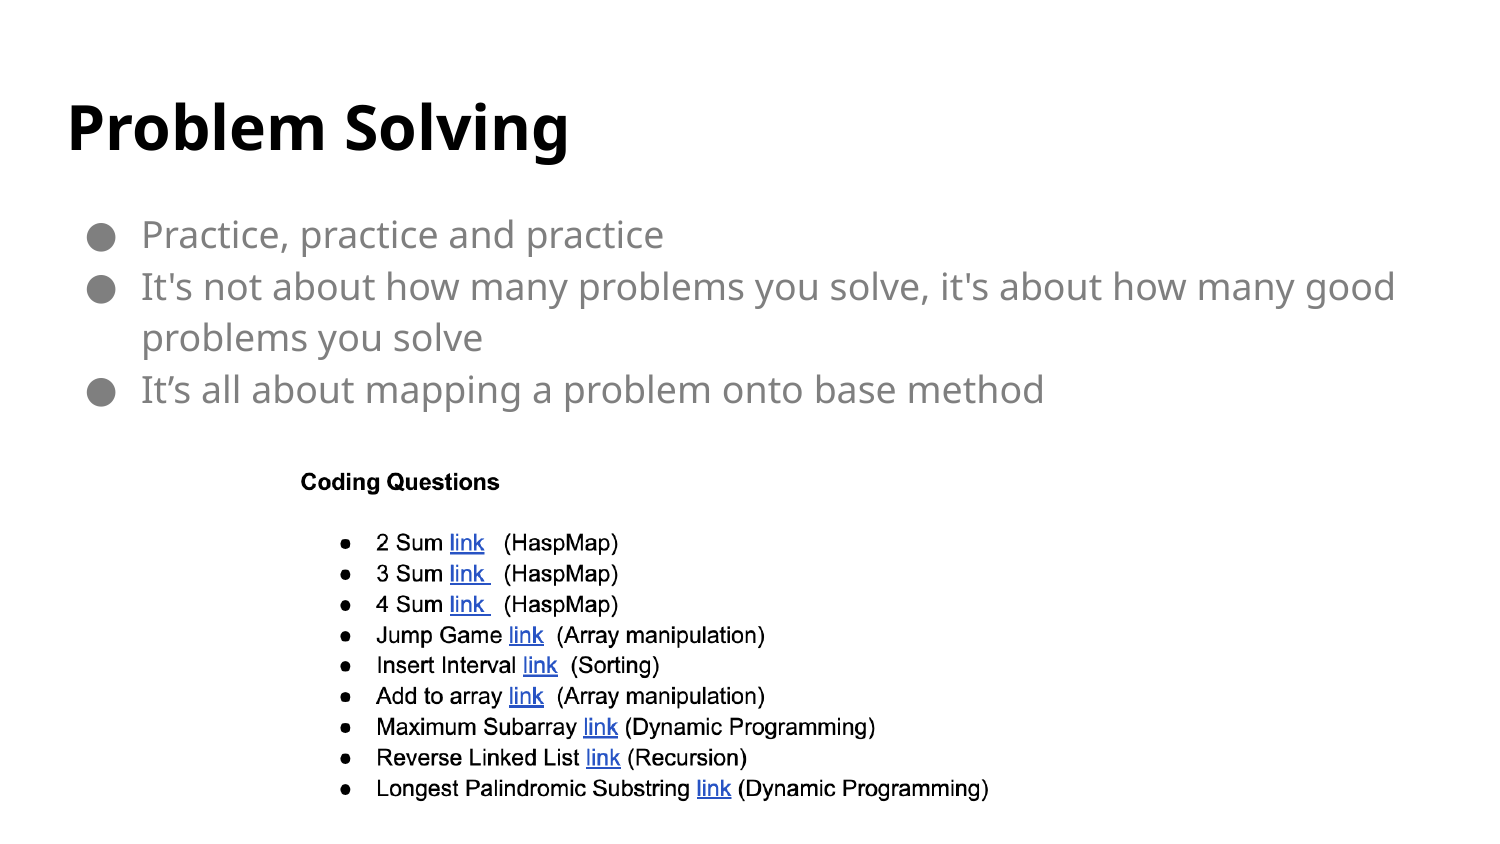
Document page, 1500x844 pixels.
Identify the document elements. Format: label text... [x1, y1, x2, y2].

picture [195, 427, 1345, 844]
title Problem Solving [51, 72, 1449, 176]
list Practice, practice and practice It's not about how many problems you solve, it's about how many good problems you solve It’s all about mapping a problem onto base method [51, 189, 1449, 750]
